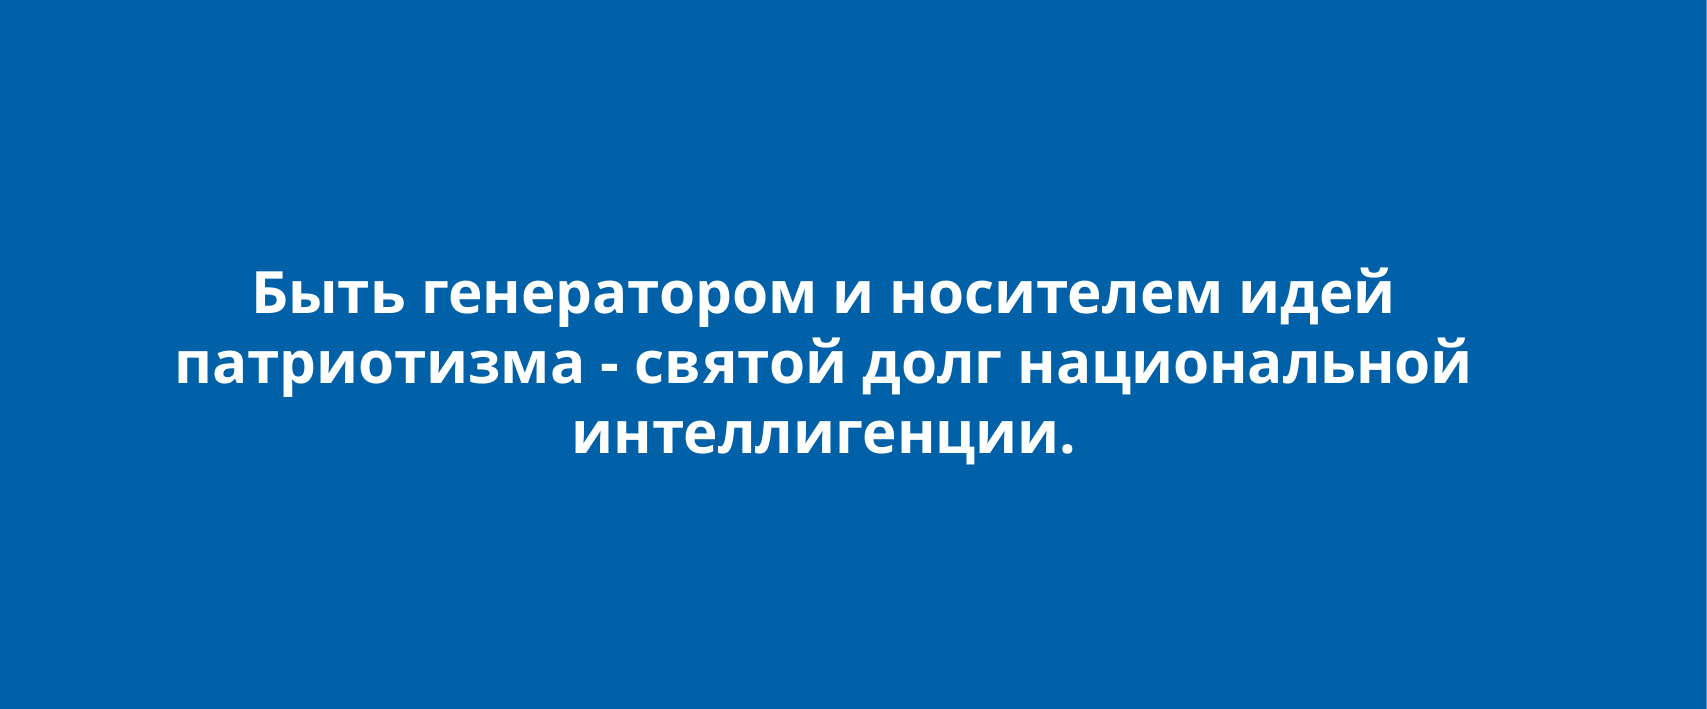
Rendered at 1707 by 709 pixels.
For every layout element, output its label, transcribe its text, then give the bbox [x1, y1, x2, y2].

text_box Быть генератором и носителем идей патриотизма - святой долг национальной интеллигенции. [73, 248, 1574, 473]
